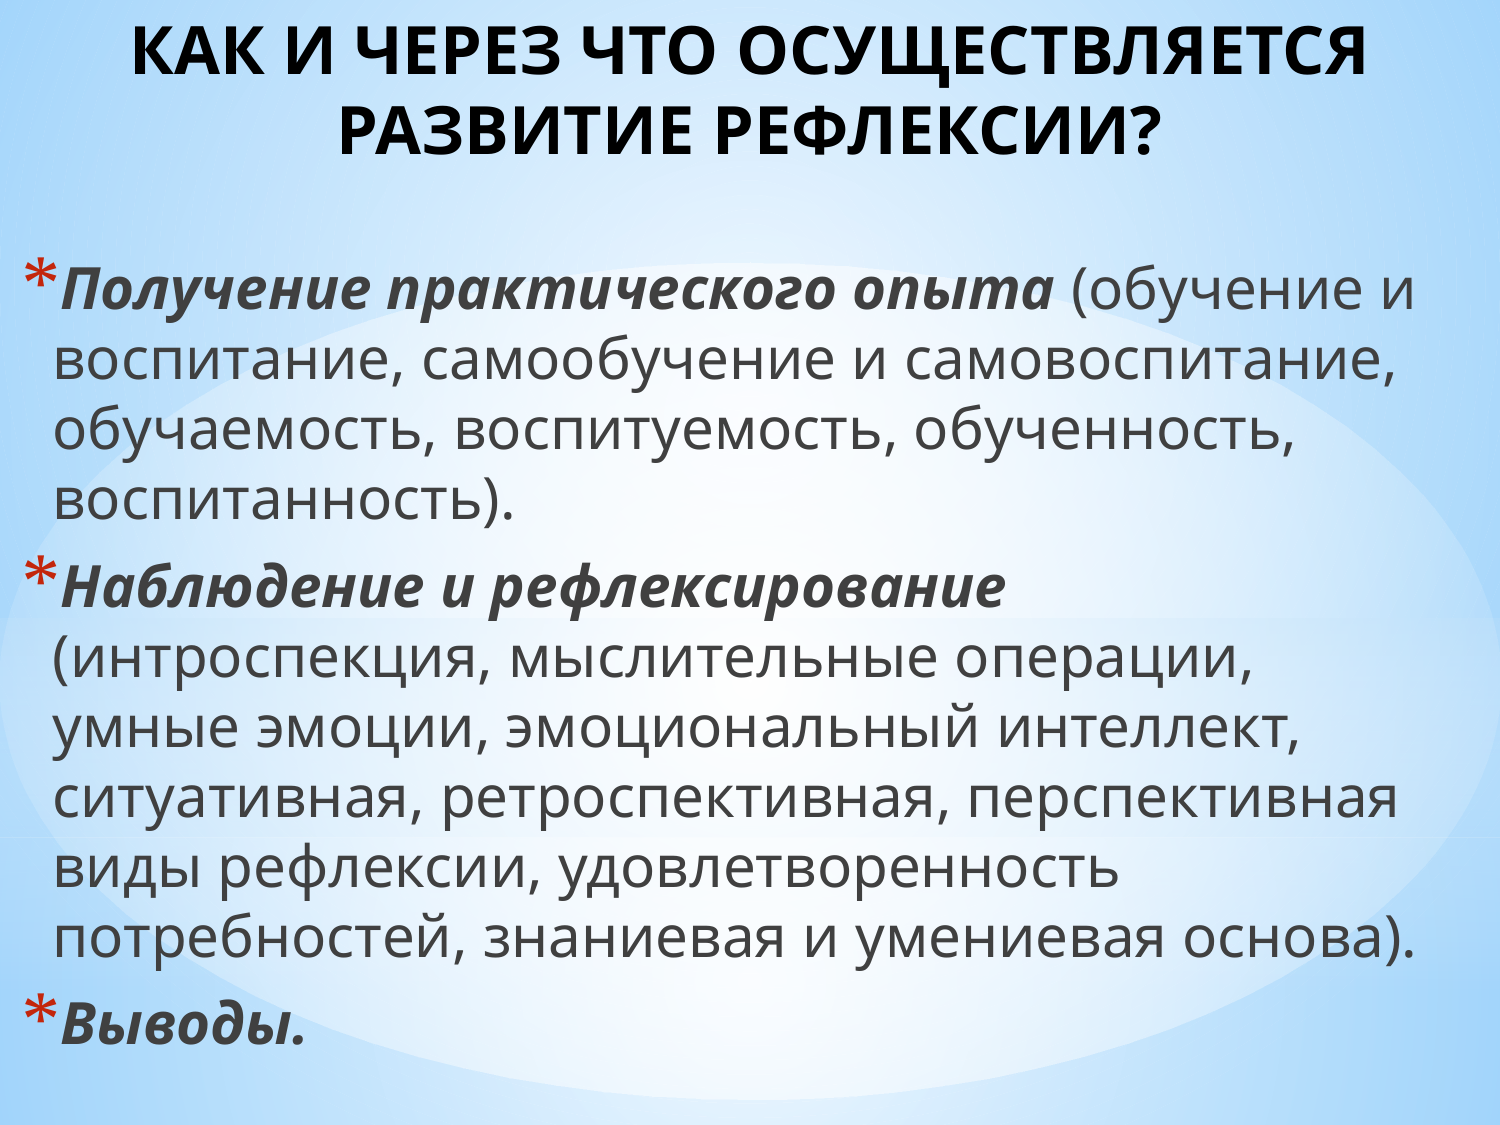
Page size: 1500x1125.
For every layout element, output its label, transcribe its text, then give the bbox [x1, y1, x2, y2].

list Получение практического опыта (обучение и воспитание, самообучение и самовоспитание, обучаемость, воспитуемость, обученность, воспитанность). Наблюдение и рефлексирование (интроспекция, мыслительные операции, умные эмоции, эмоциональный интеллект, ситуативная, ретроспективная, перспективная виды рефлексии, удовлетворенность потребностей, знаниевая и умениевая основа). Выводы. [0, 243, 1471, 1125]
title КАК И ЧЕРЕЗ ЧТО ОСУЩЕСТВЛЯЕТСЯ РАЗВИТИЕ РЕФЛЕКСИИ? [0, 0, 1500, 173]
